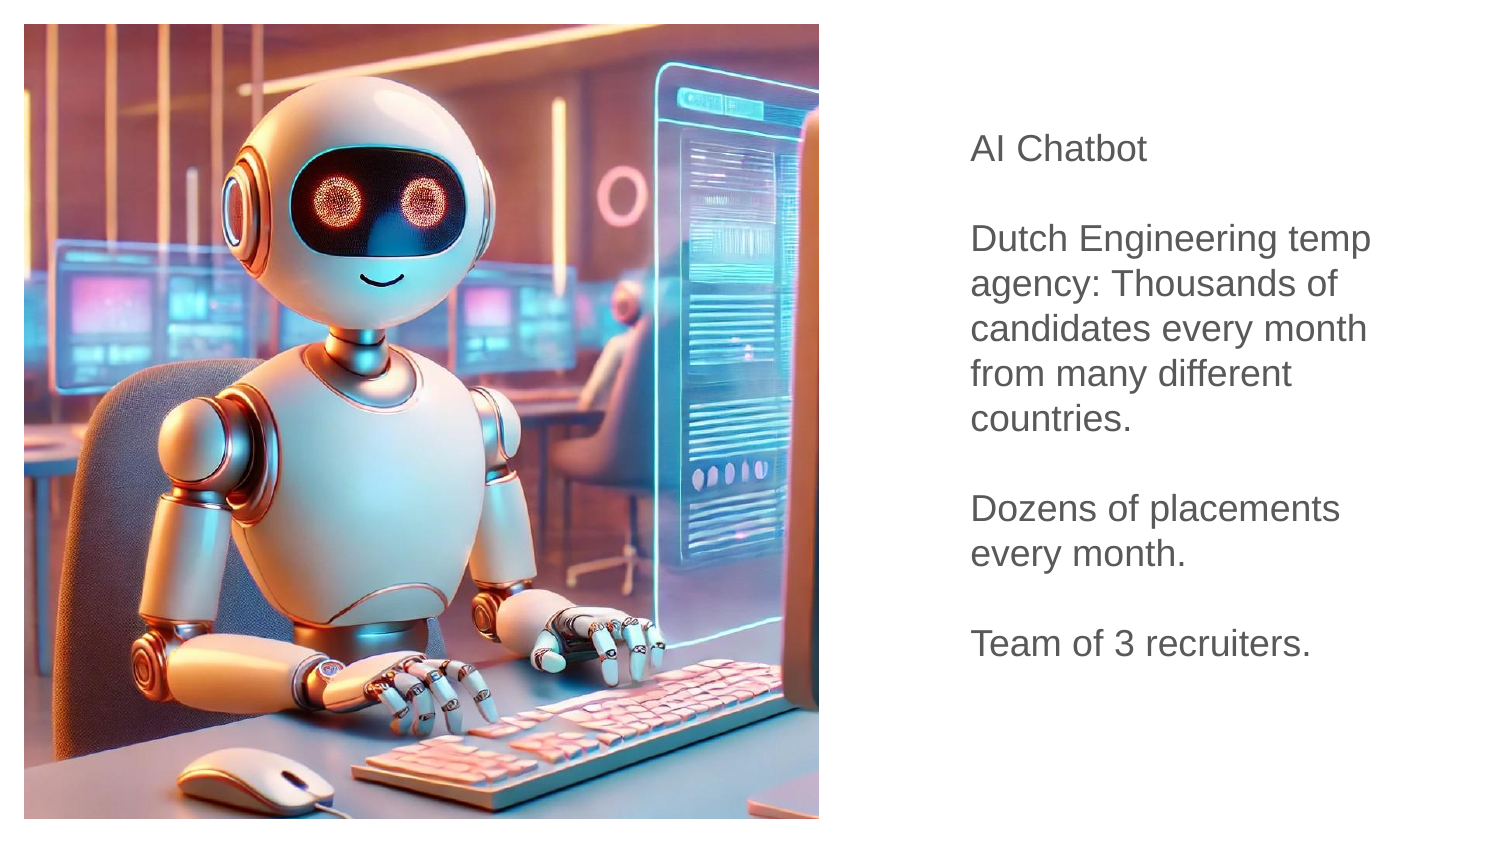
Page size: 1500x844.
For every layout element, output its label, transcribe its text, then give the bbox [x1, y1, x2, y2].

picture [24, 24, 819, 819]
text_box AI Chatbot Dutch Engineering temp agency: Thousands of candidates every month from many different countries. Dozens of placements every month. Team of 3 recruiters. [955, 108, 1442, 764]
